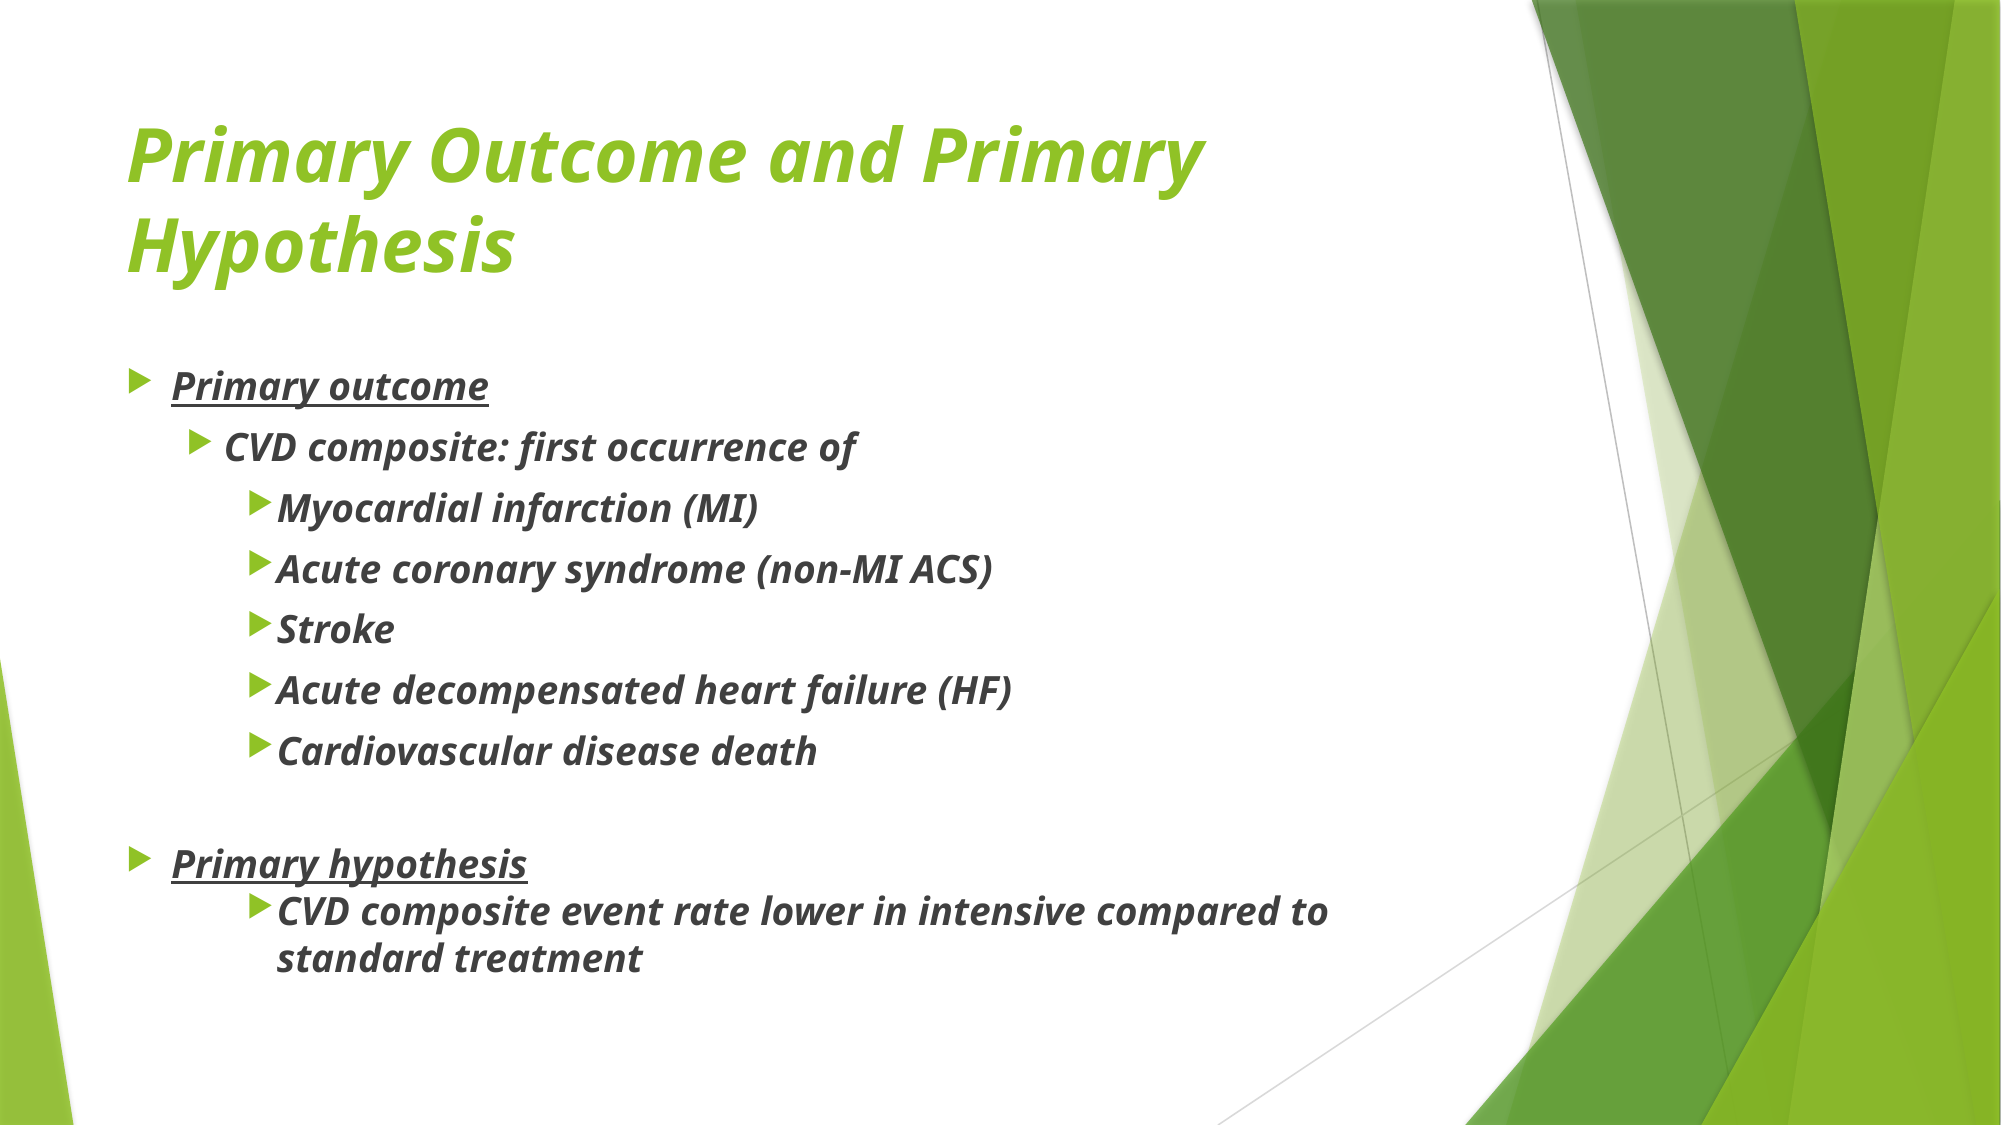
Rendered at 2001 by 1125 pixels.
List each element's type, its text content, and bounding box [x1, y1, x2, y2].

title Primary Outcome and Primary Hypothesis [111, 99, 1522, 317]
list Primary outcome CVD composite: first occurrence of Myocardial infarction (MI) Acute coronary syndrome (non-MI ACS) Stroke Acute decompensated heart failure (HF) Cardiovascular disease death Primary hypothesis CVD composite event rate lower in intensive compared to standard treatment [111, 354, 1522, 992]
